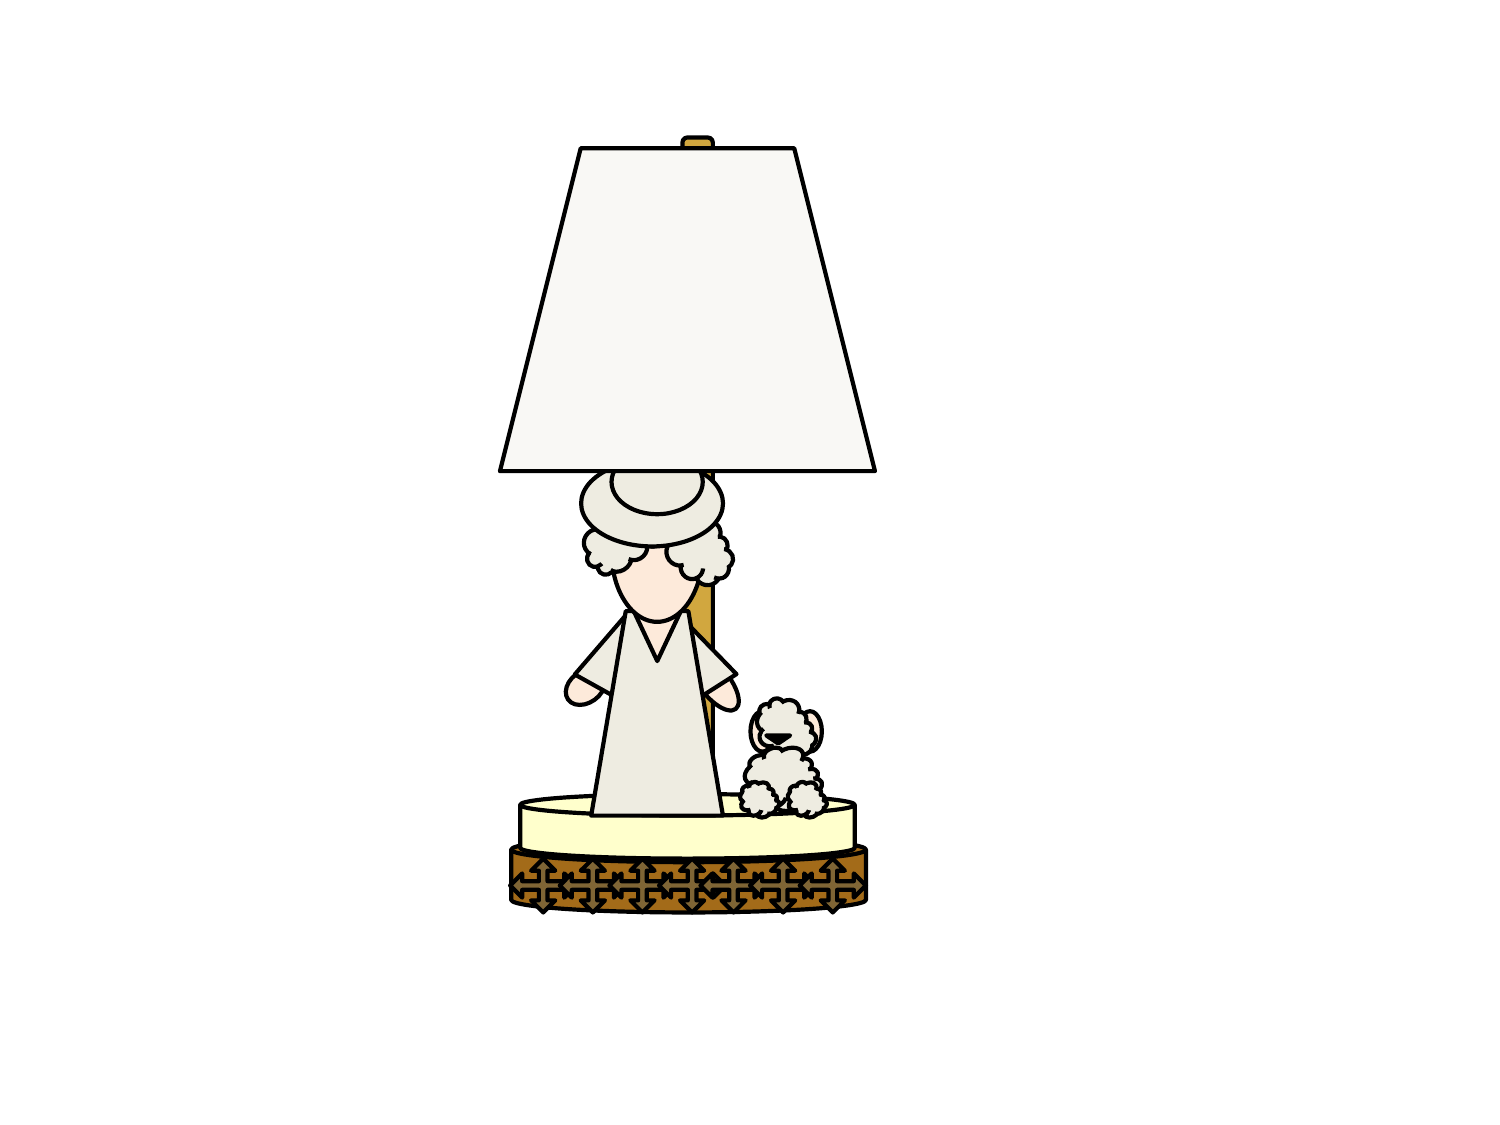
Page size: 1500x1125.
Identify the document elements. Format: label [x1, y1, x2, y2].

text_box [499, 137, 876, 913]
